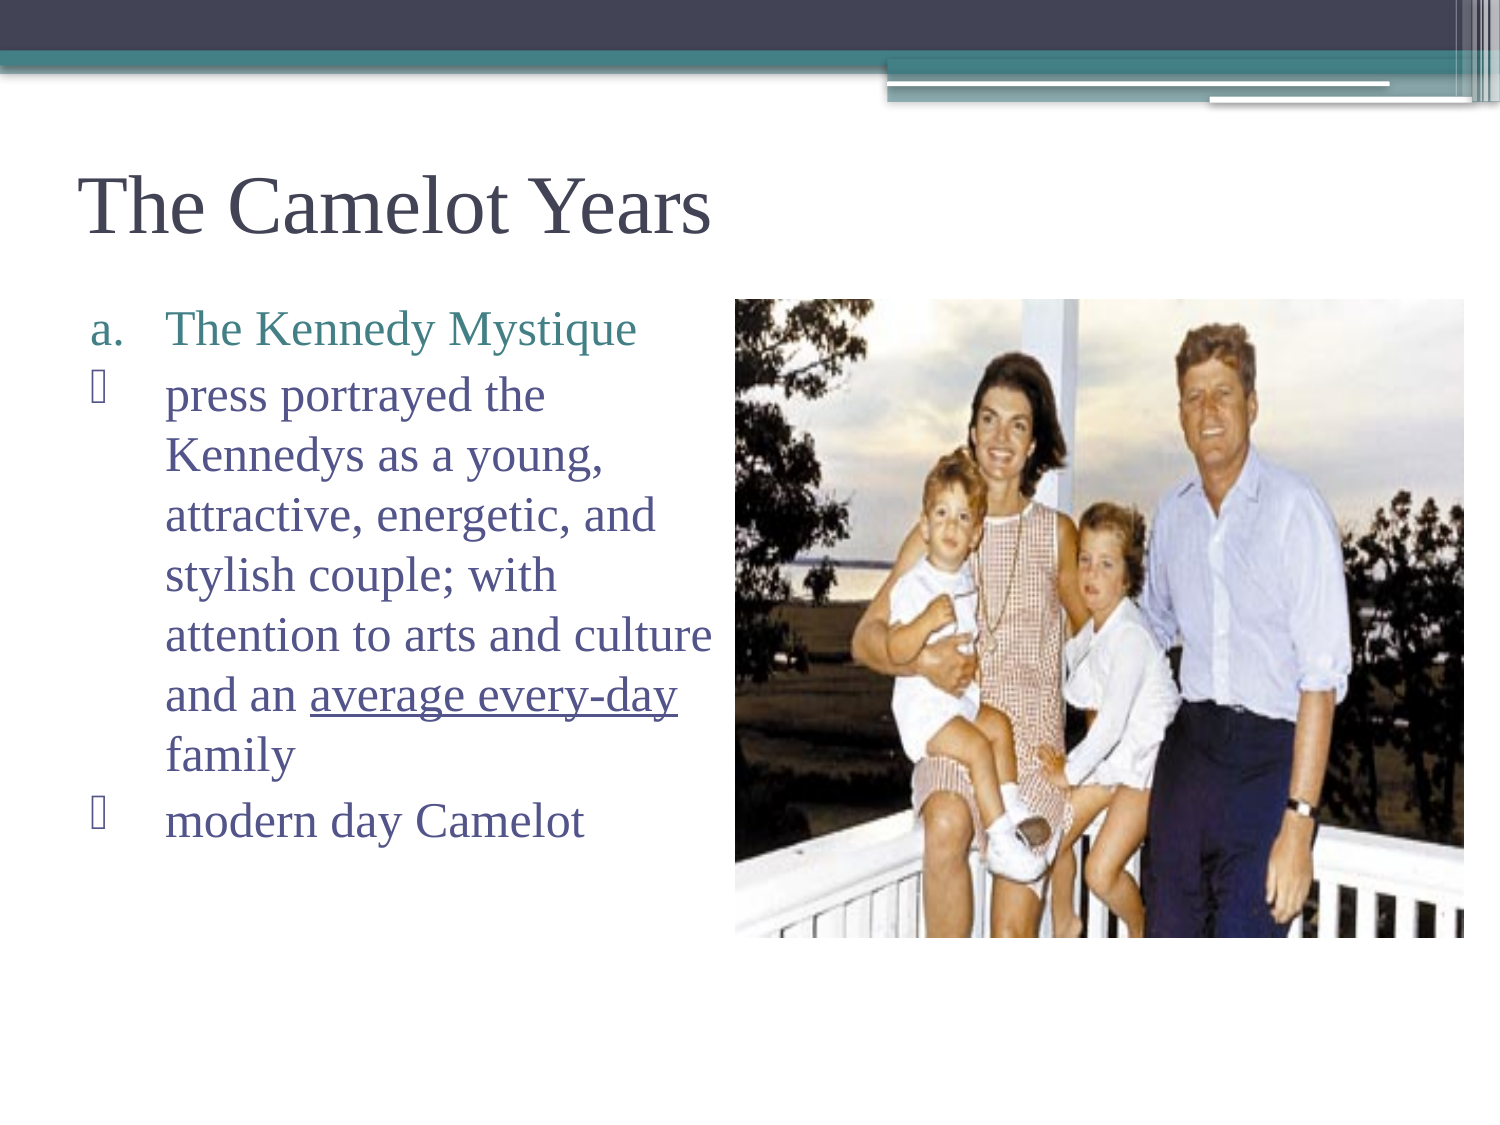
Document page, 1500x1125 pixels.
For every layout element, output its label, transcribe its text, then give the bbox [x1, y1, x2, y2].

picture [735, 299, 1464, 938]
title The Camelot Years [62, 112, 1413, 288]
list a. The Kennedy Mystique press portrayed the Kennedys as a young, attractive, energetic, and stylish couple; with attention to arts and culture and an average every-day family modern day Camelot [74, 287, 738, 1112]
